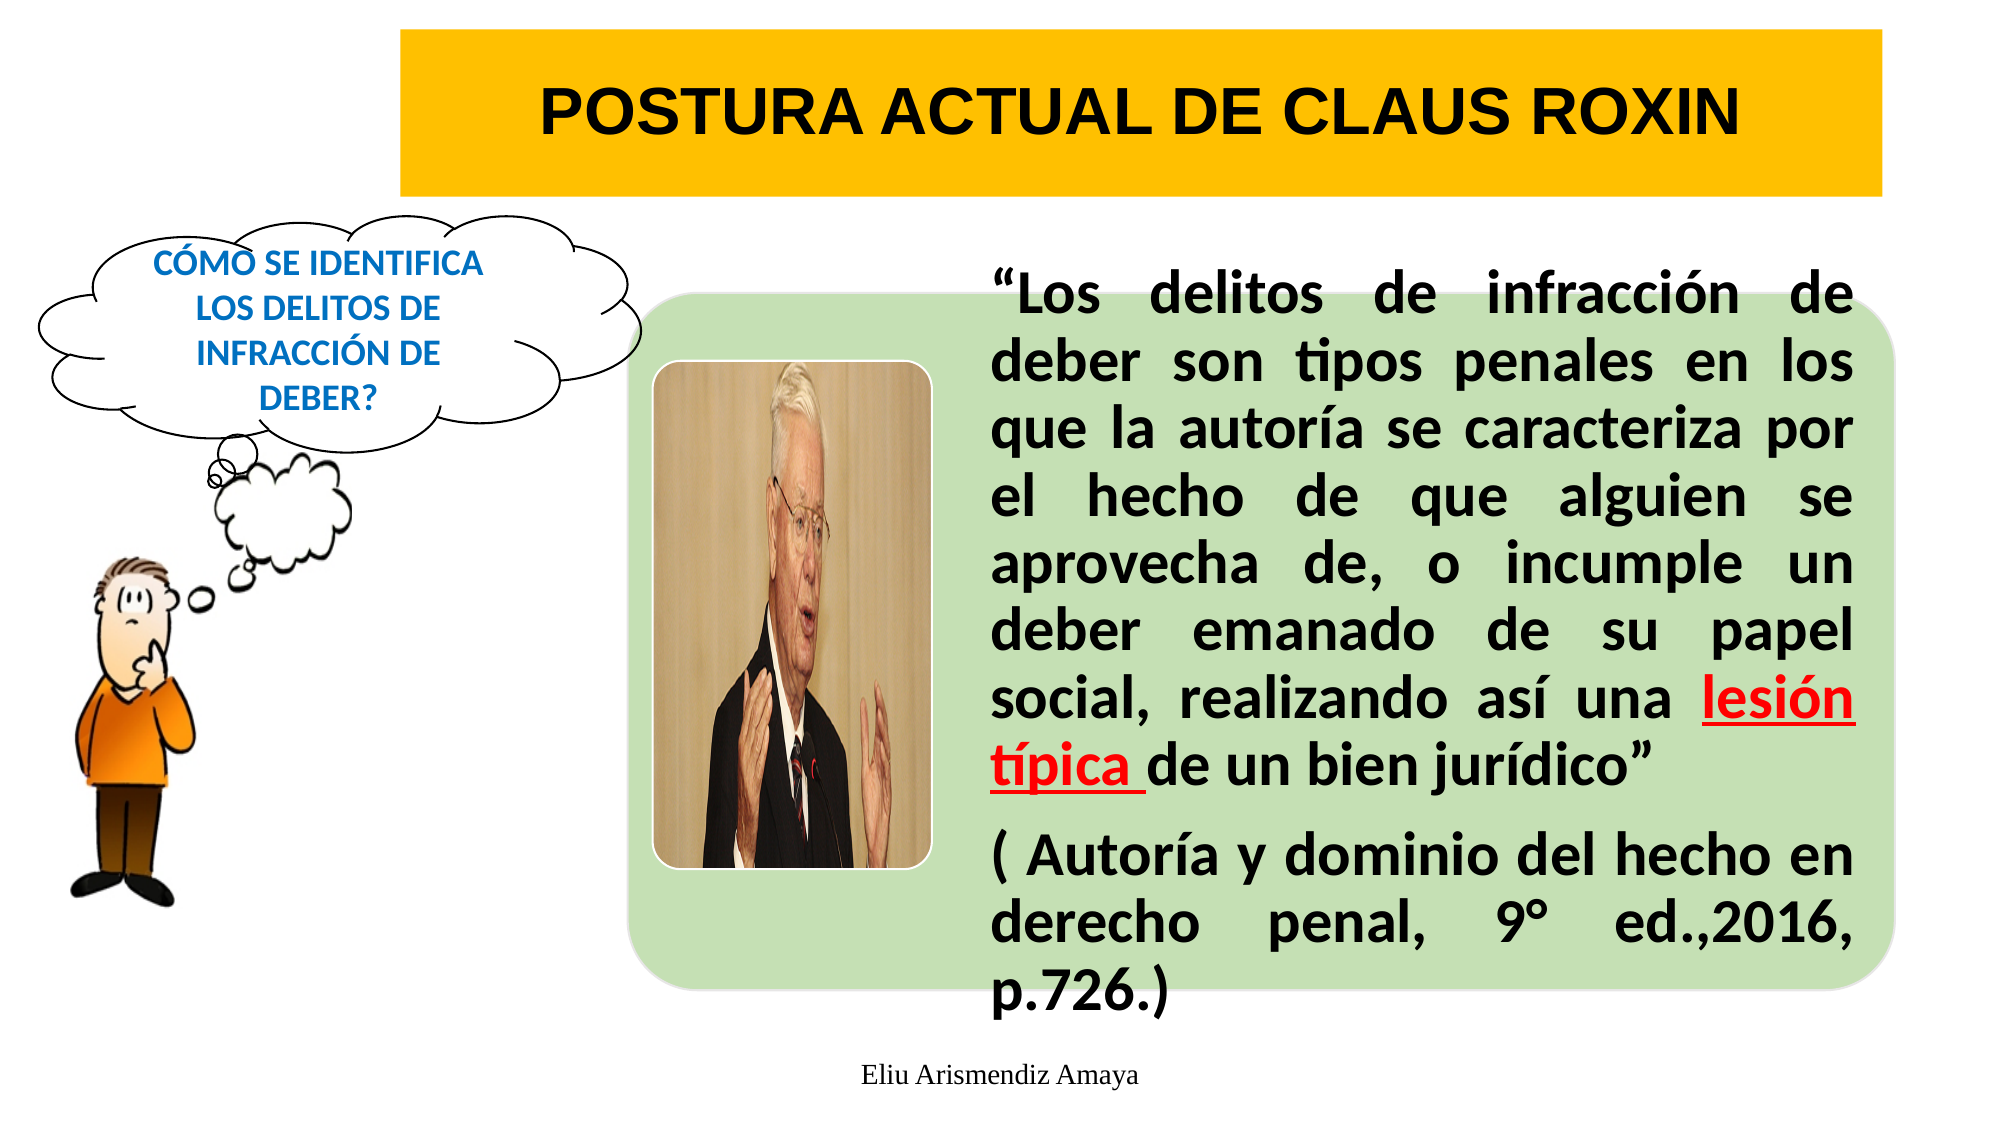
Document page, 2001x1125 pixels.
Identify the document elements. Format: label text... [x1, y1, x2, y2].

picture [68, 451, 353, 910]
text_box CÓMO SE IDENTIFICA LOS DELITOS DE INFRACCIÓN DE DEBER? [37, 215, 629, 454]
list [627, 292, 1895, 991]
title POSTURA ACTUAL DE CLAUS ROXIN [400, 29, 1883, 197]
footer Eliu Arismendiz Amaya [662, 1042, 1338, 1103]
